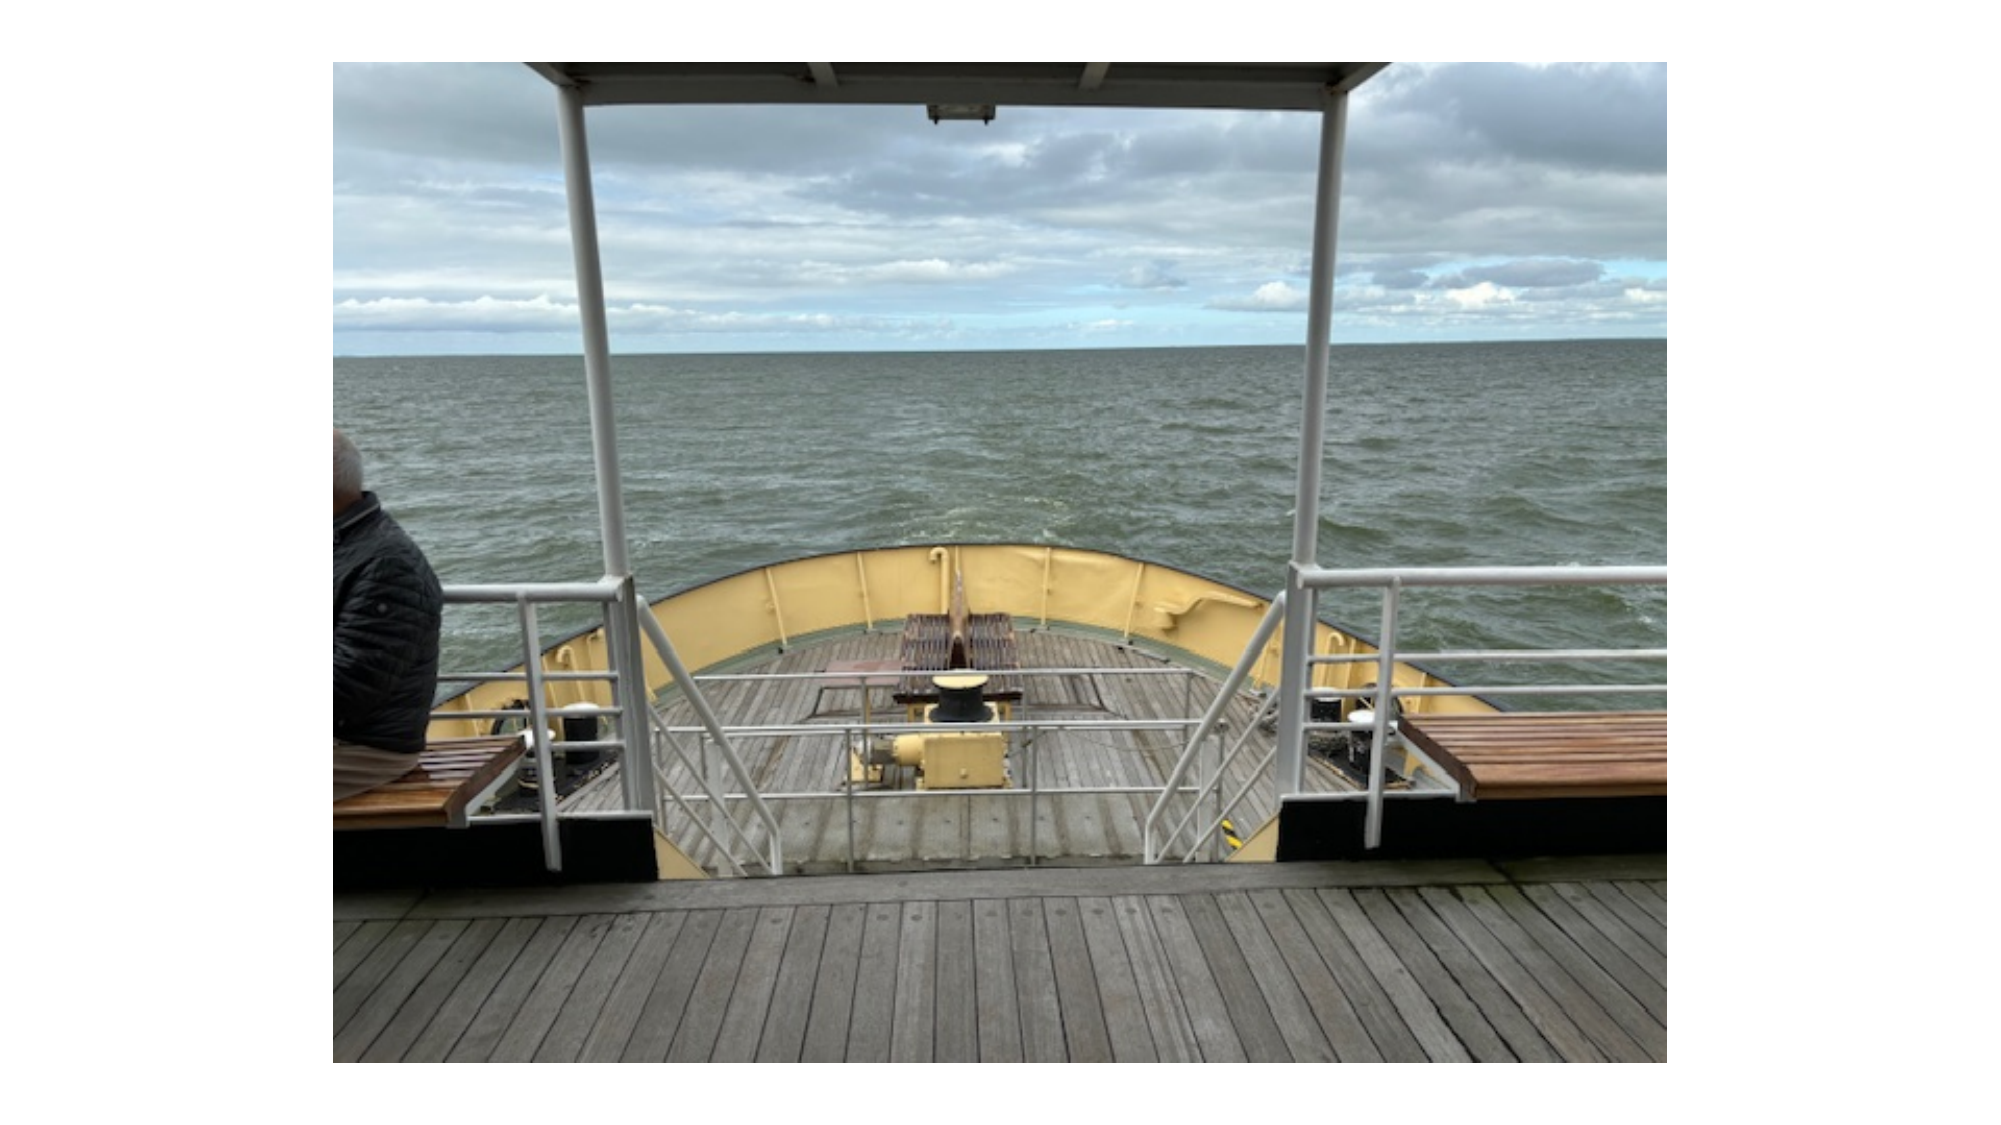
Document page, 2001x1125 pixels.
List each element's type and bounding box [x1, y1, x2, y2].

picture [332, 61, 1668, 1063]
